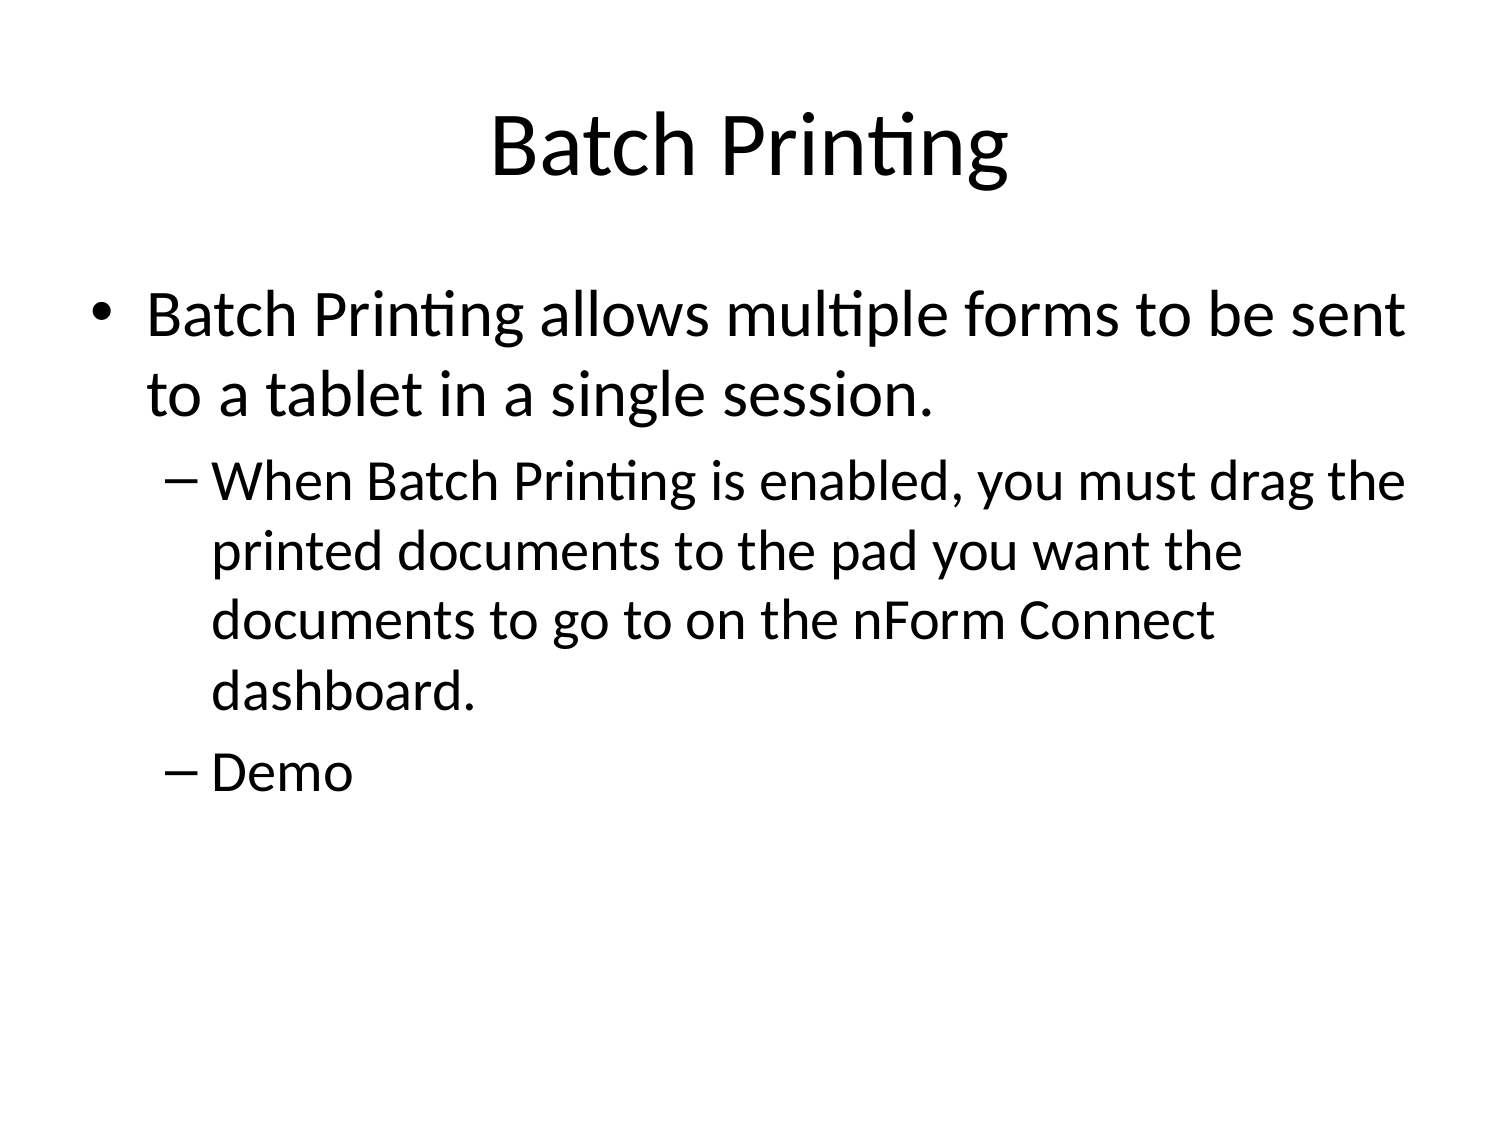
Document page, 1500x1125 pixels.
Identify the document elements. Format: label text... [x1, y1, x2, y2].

title Batch Printing [75, 45, 1425, 233]
list Batch Printing allows multiple forms to be sent to a tablet in a single session. When Batch Printing is enabled, you must drag the printed documents to the pad you want the documents to go to on the nForm Connect dashboard. Demo [75, 262, 1425, 1005]
